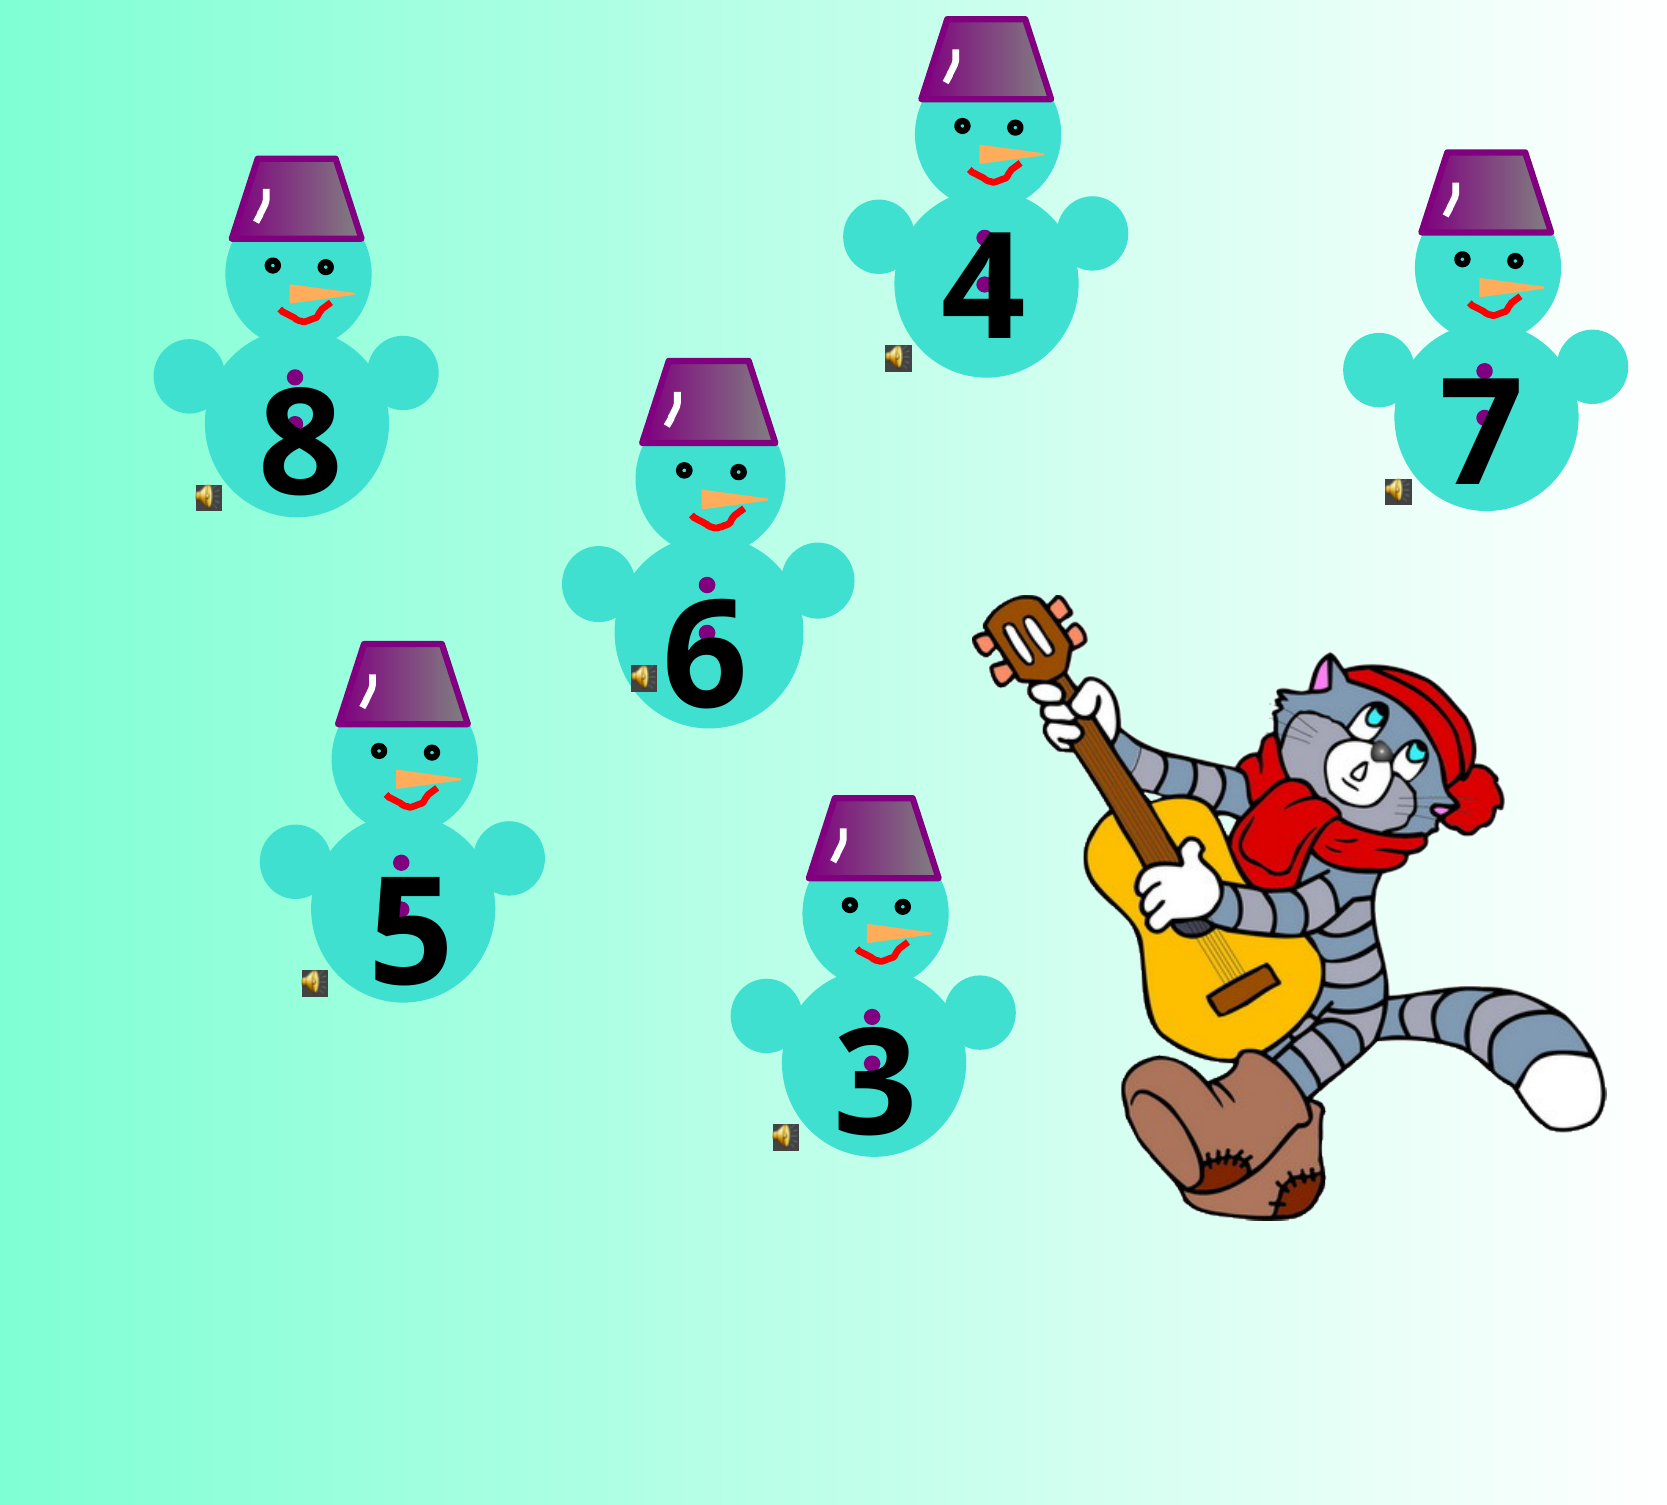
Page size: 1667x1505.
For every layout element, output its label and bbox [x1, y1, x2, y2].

text_box [845, 17, 1174, 381]
text_box [564, 360, 894, 748]
text_box [262, 642, 601, 1025]
picture [972, 595, 1607, 1221]
text_box [733, 796, 1065, 1177]
text_box [156, 156, 490, 537]
text_box [1346, 150, 1667, 527]
